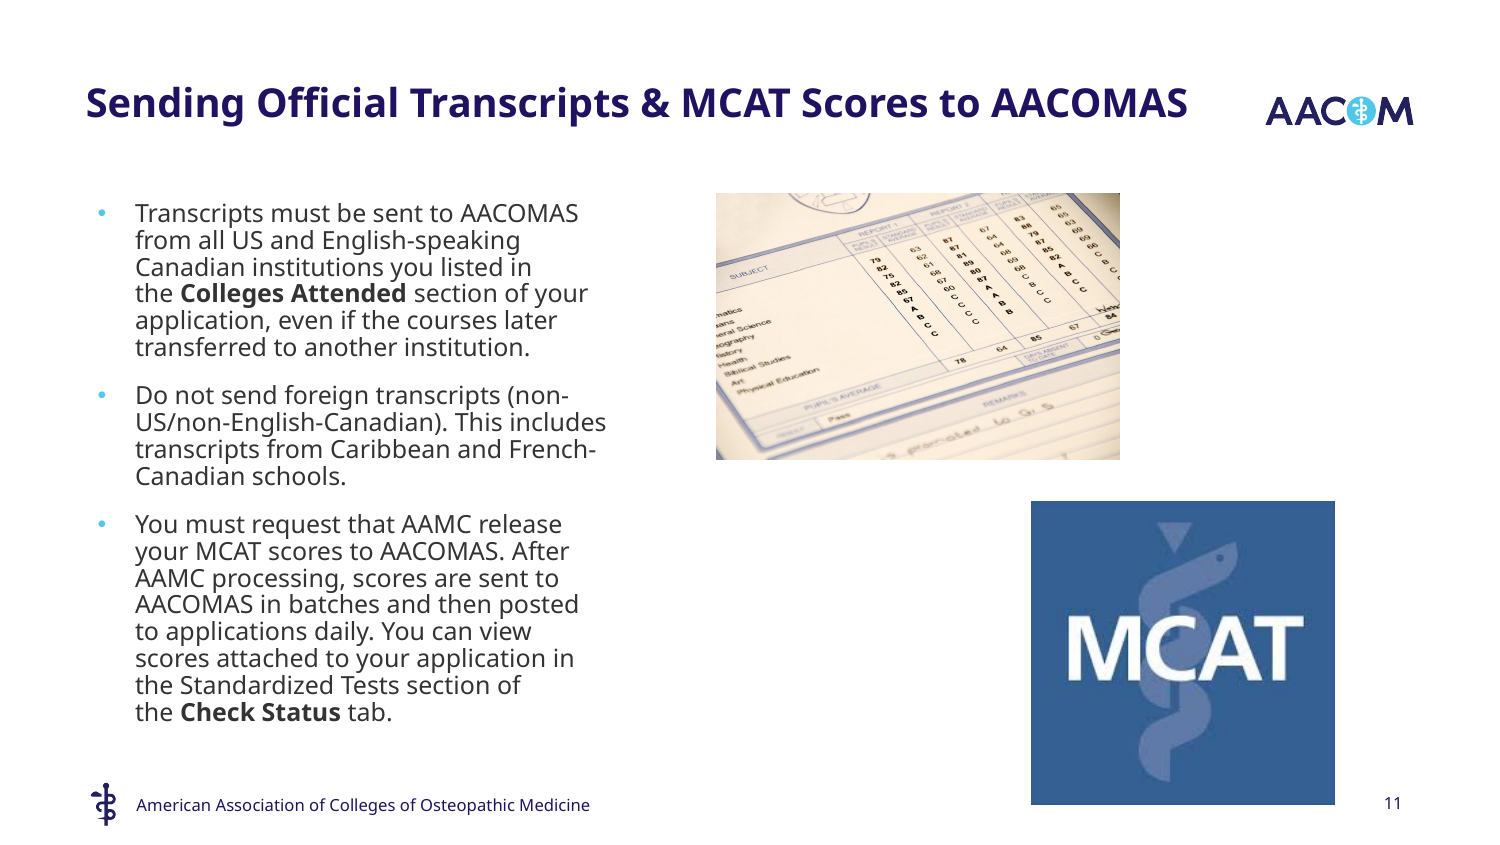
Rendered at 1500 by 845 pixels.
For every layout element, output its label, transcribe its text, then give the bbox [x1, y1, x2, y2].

picture [1031, 501, 1335, 805]
slide_number 11 [1251, 782, 1418, 828]
picture [1263, 94, 1416, 127]
list Transcripts must be sent to AACOMAS from all US and English-speaking Canadian institutions you listed in the Colleges Attended section of your application, even if the courses later transferred to another institution. Do not send foreign transcripts (non-US/non-English-Canadian). This includes transcripts from Caribbean and French-Canadian schools. You must request that AAMC release your MCAT scores to AACOMAS. After AAMC processing, scores are sent to AACOMAS in batches and then posted to applications daily. You can view scores attached to your application in the Standardized Tests section of the Check Status tab. [82, 193, 624, 765]
picture [89, 781, 118, 828]
picture [716, 193, 1120, 461]
title Sending Official Transcripts & MCAT Scores to AACOMAS [70, 75, 1222, 166]
